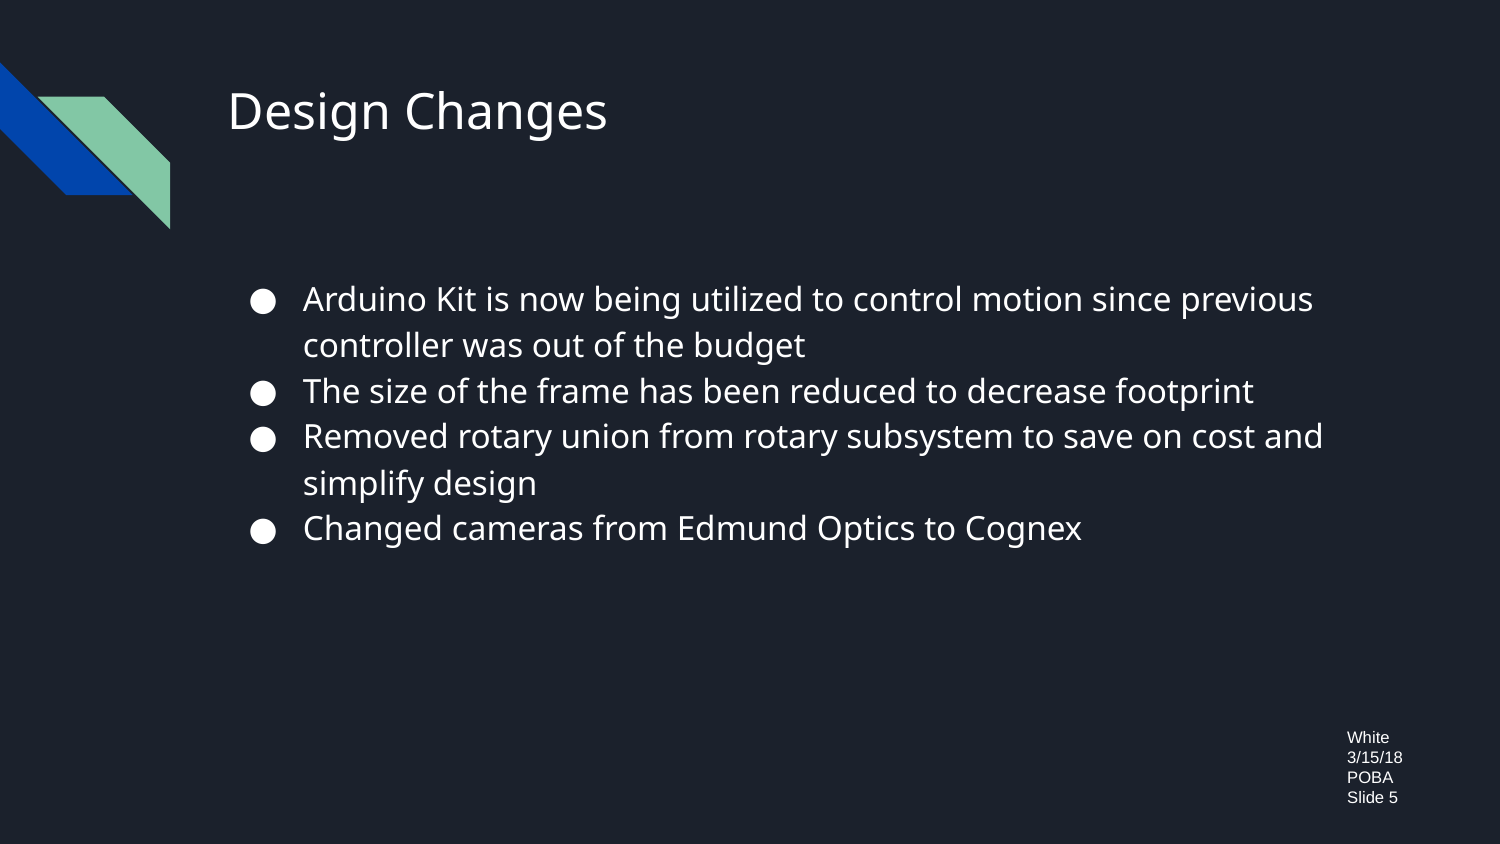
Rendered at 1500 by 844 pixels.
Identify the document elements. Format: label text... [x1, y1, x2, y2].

list Arduino Kit is now being utilized to control motion since previous controller was out of the budget The size of the frame has been reduced to decrease footprint Removed rotary union from rotary subsystem to save on cost and simplify design Changed cameras from Edmund Optics to Cognex [212, 257, 1368, 735]
text_box White 3/15/18 POBA Slide 5 [1332, 711, 1472, 823]
title Design Changes [212, 64, 1368, 215]
